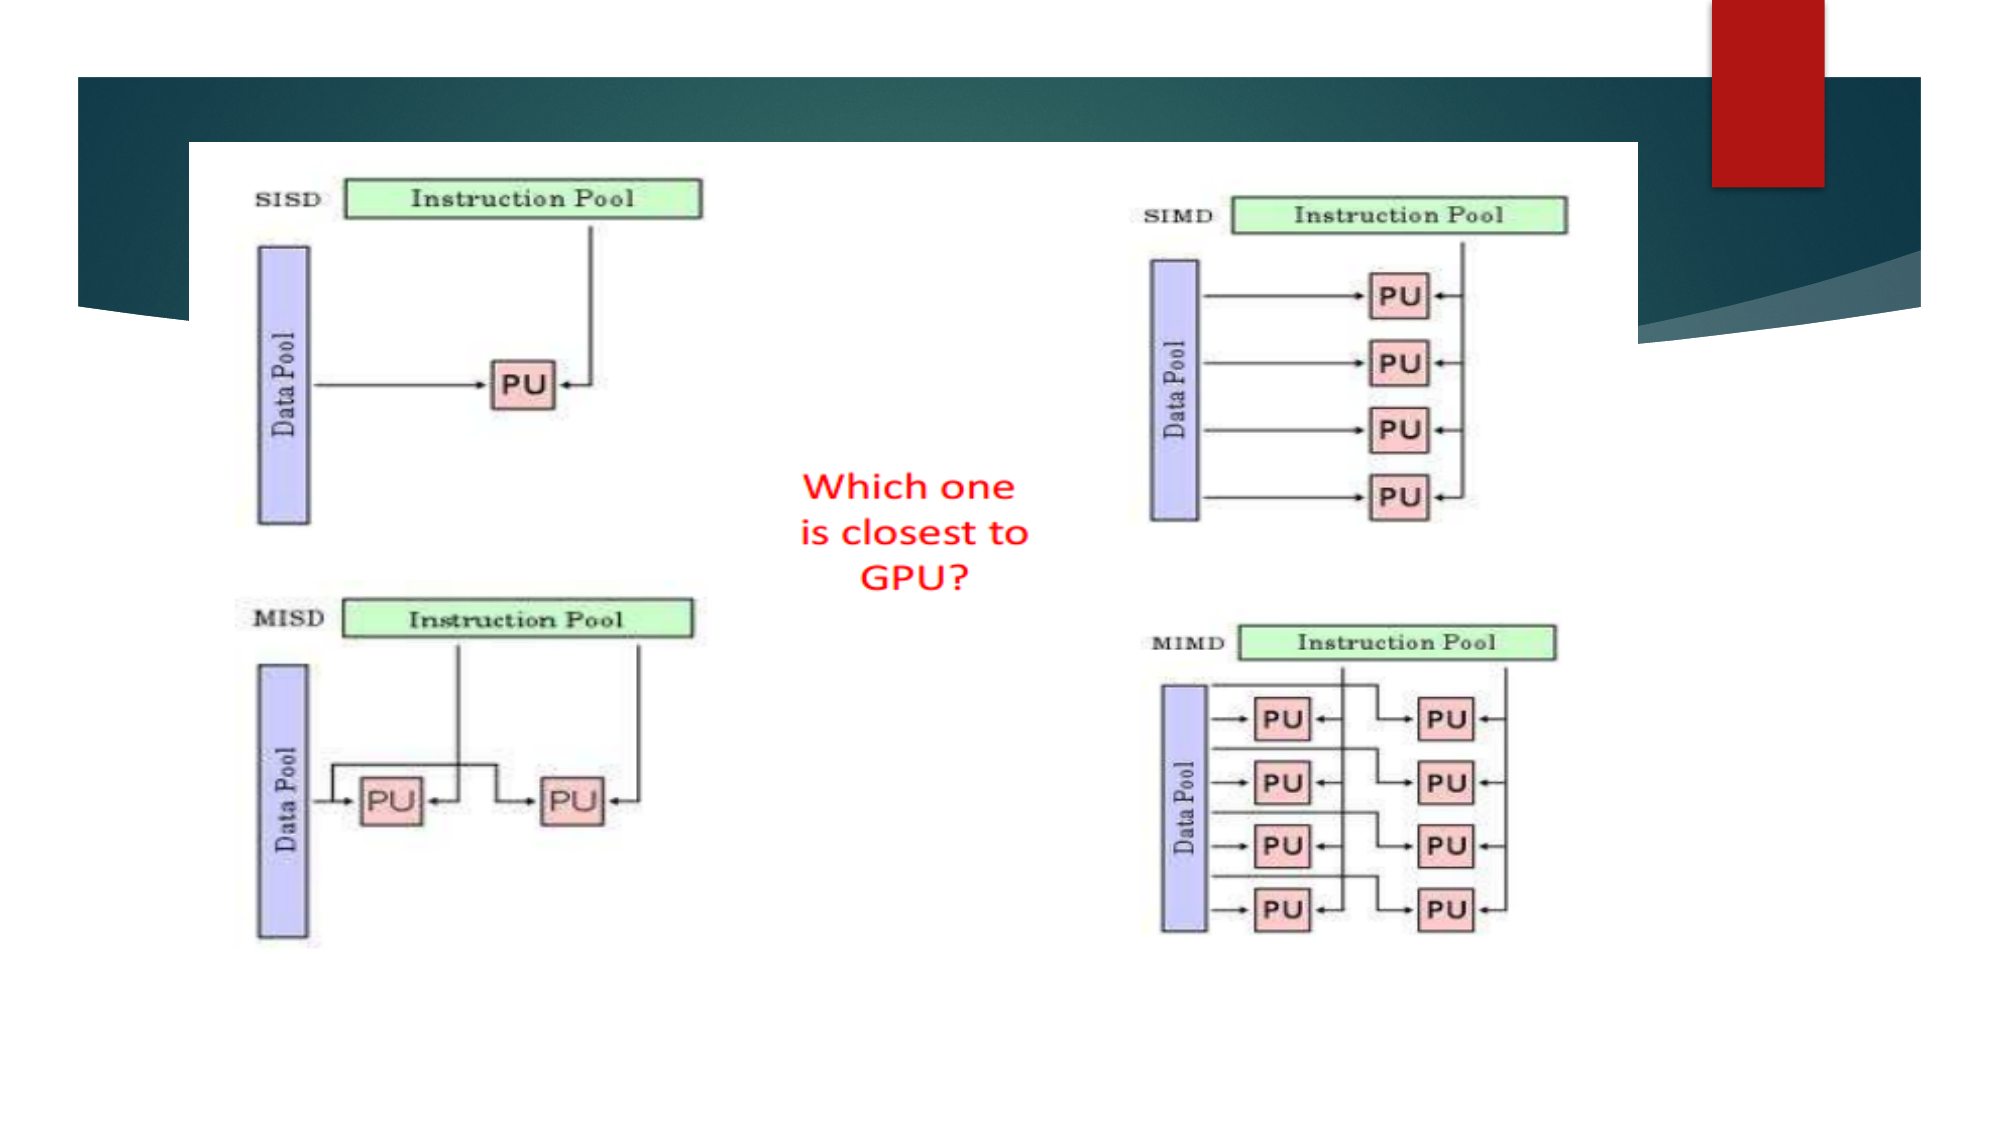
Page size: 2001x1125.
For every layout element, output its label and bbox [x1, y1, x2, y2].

picture [189, 141, 1638, 988]
